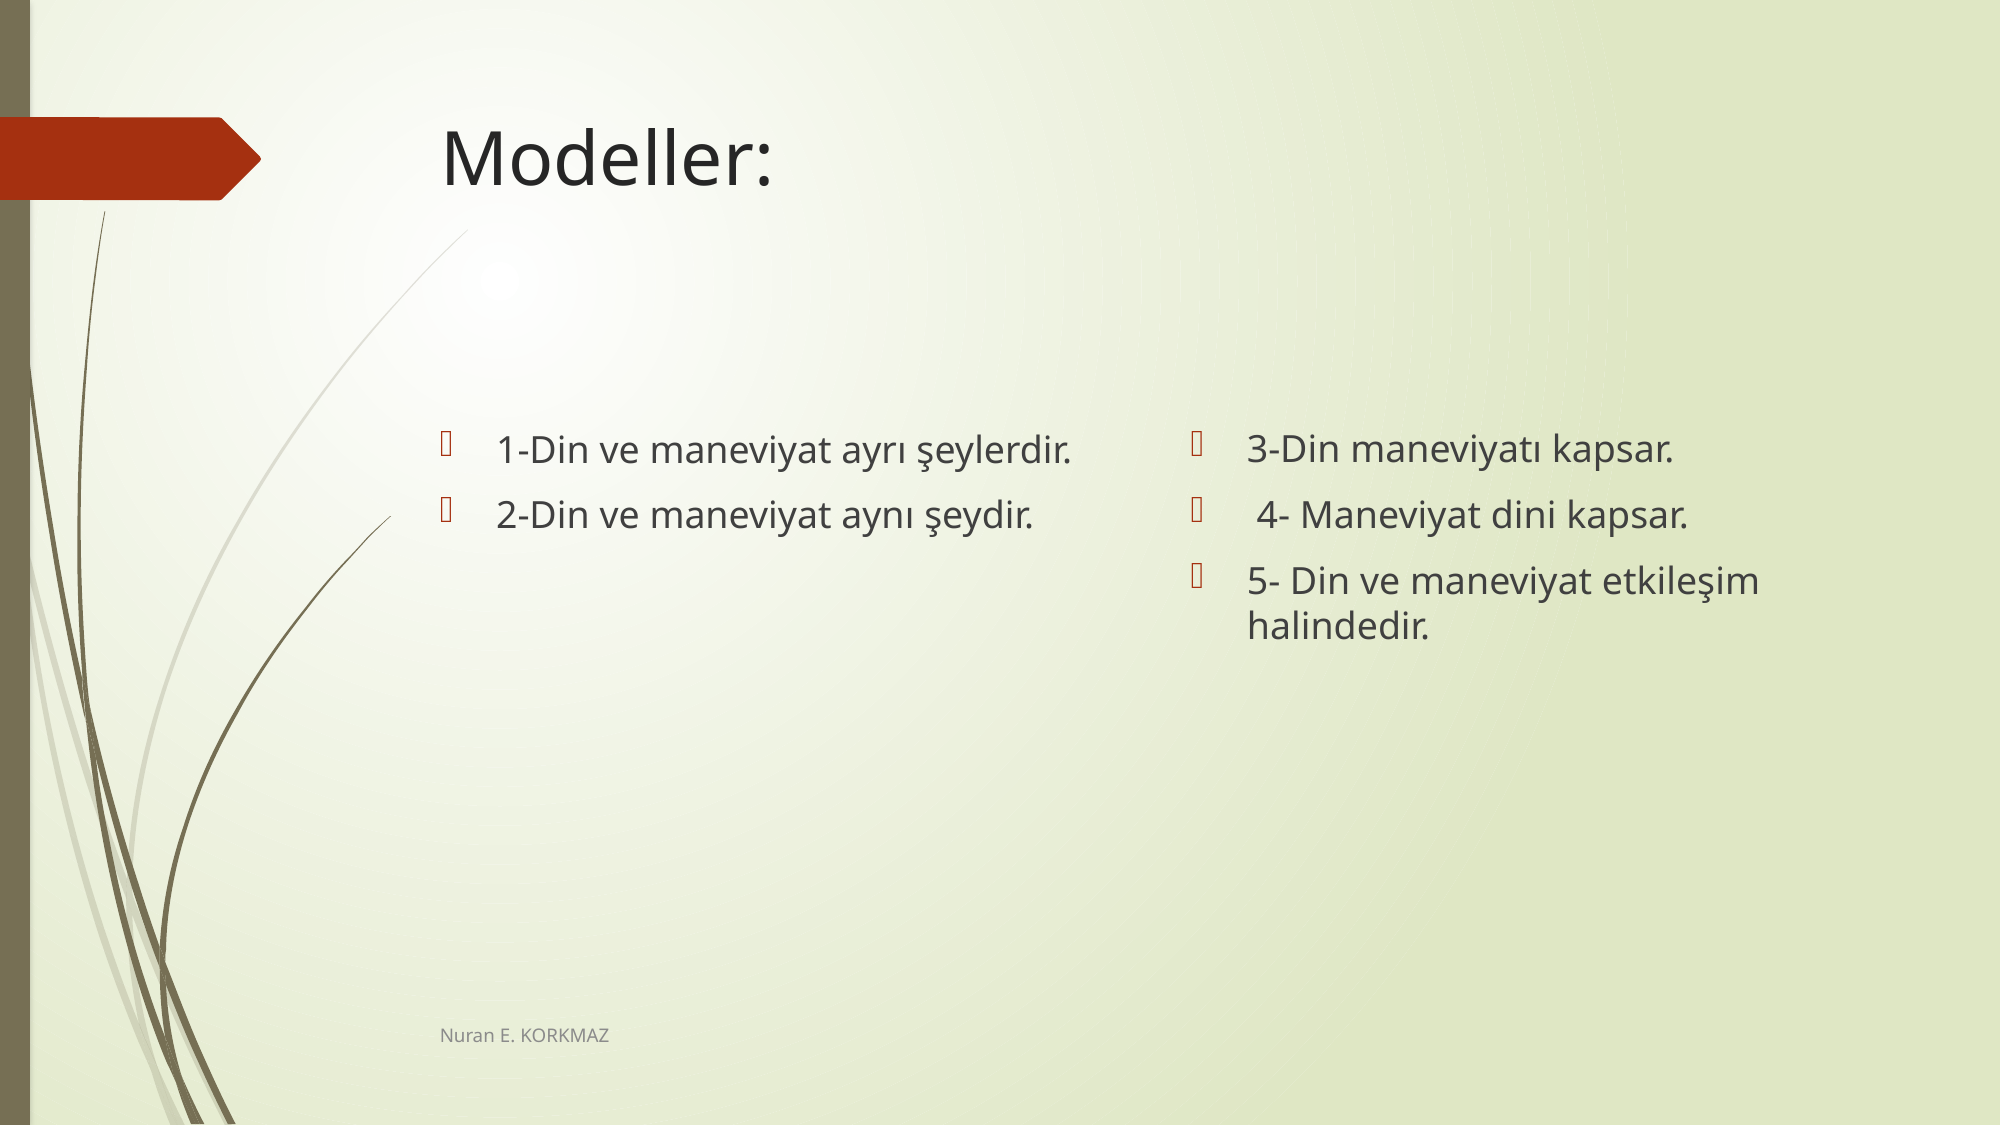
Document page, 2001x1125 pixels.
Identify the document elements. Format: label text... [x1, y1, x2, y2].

list 1-Din ve maneviyat ayrı şeylerdir. 2-Din ve maneviyat aynı şeydir. [424, 418, 1138, 969]
list 3-Din maneviyatı kapsar. 4- Maneviyat dini kapsar. 5- Din ve maneviyat etkileşim halindedir. [1175, 417, 1888, 968]
title Modeller: [425, 102, 1888, 313]
footer Nuran E. KORKMAZ [424, 1006, 1675, 1067]
